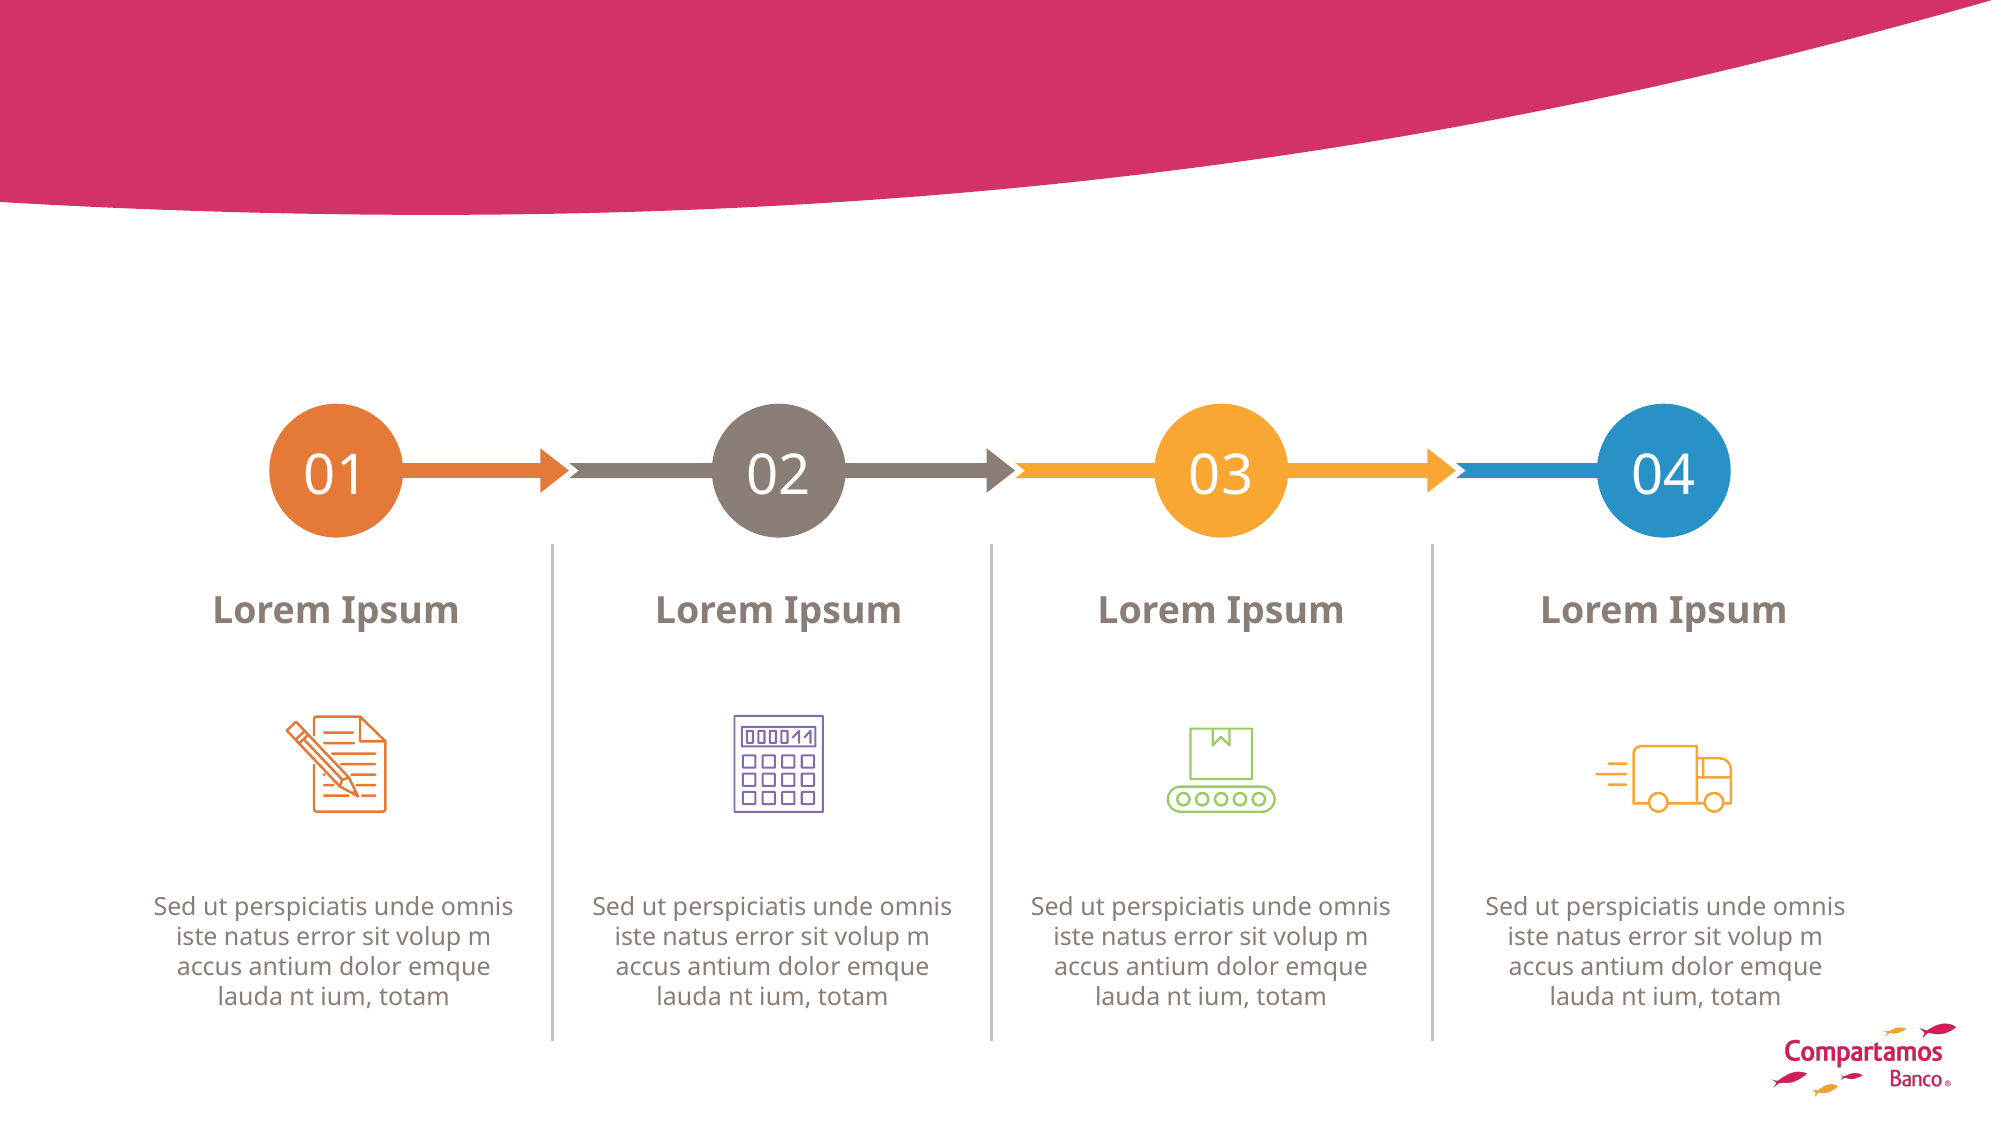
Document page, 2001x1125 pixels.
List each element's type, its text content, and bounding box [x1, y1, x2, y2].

text_box 03 [1187, 438, 1255, 507]
text_box [1597, 403, 1731, 538]
text_box Sed ut perspiciatis unde omnis iste natus error sit volup m accus antium dolor emque lauda nt ium, totam [145, 890, 523, 1007]
text_box Lorem Ipsum [182, 586, 490, 632]
text_box Sed ut perspiciatis unde omnis iste natus error sit volup m accus antium dolor emque lauda nt ium, totam [1477, 890, 1855, 1007]
text_box [1154, 403, 1288, 538]
text_box Lorem Ipsum [1510, 586, 1818, 632]
text_box Sed ut perspiciatis unde omnis iste natus error sit volup m accus antium dolor emque lauda nt ium, totam [1022, 890, 1400, 1007]
text_box [842, 448, 1016, 493]
picture [1761, 1013, 1964, 1104]
text_box [1189, 727, 1254, 781]
text_box Lorem Ipsum [625, 586, 933, 632]
text_box Lorem Ipsum [1067, 586, 1375, 632]
text_box [1166, 785, 1276, 813]
text_box [1284, 448, 1456, 493]
text_box [269, 403, 403, 538]
text_box 04 [1629, 438, 1698, 507]
text_box [1595, 772, 1628, 776]
text_box 02 [744, 438, 813, 507]
text_box [1456, 463, 1601, 479]
text_box 01 [302, 438, 370, 507]
text_box [399, 448, 569, 493]
text_box [569, 463, 716, 479]
text_box [712, 403, 846, 538]
text_box [1632, 744, 1733, 813]
text_box [285, 715, 387, 813]
text_box [733, 714, 824, 813]
text_box [1607, 762, 1628, 766]
text_box Sed ut perspiciatis unde omnis iste natus error sit volup m accus antium dolor emque lauda nt ium, totam [583, 890, 962, 1007]
text_box [1015, 463, 1158, 479]
